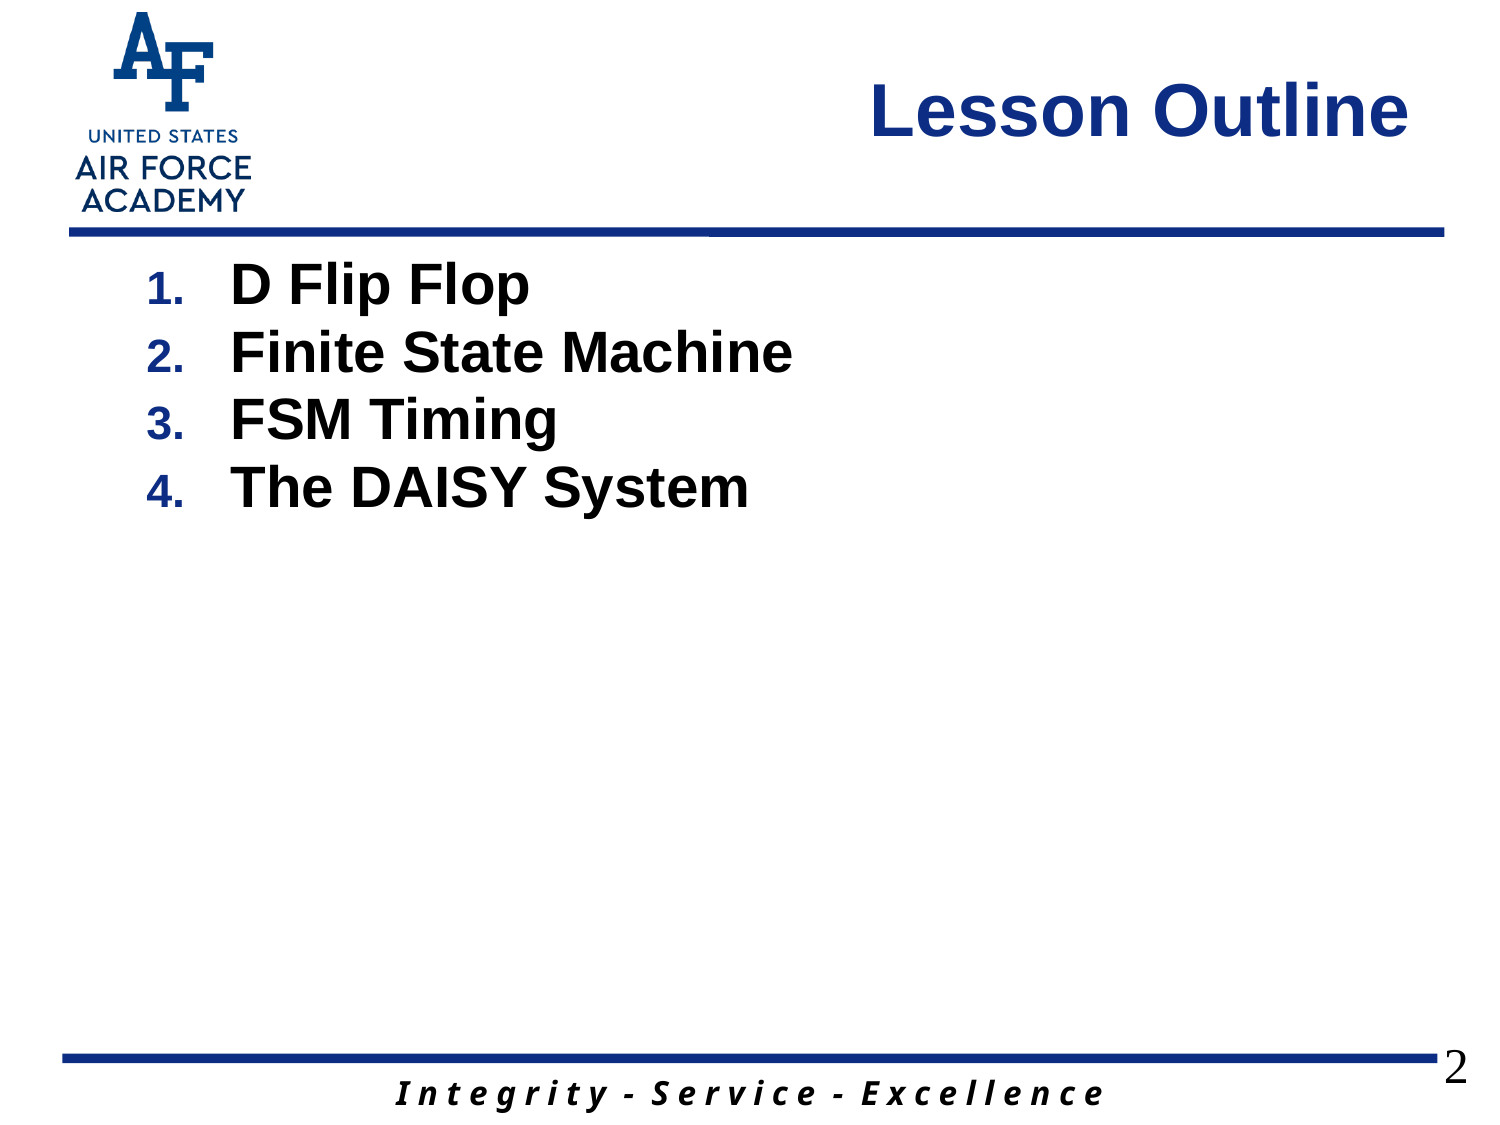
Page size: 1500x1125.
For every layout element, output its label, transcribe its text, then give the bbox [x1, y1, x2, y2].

picture [75, 12, 251, 212]
title Lesson Outline [313, 12, 1427, 201]
list D Flip Flop Finite State Machine FSM Timing The DAISY System [131, 251, 1466, 962]
slide_number 2 [1133, 1025, 1484, 1105]
